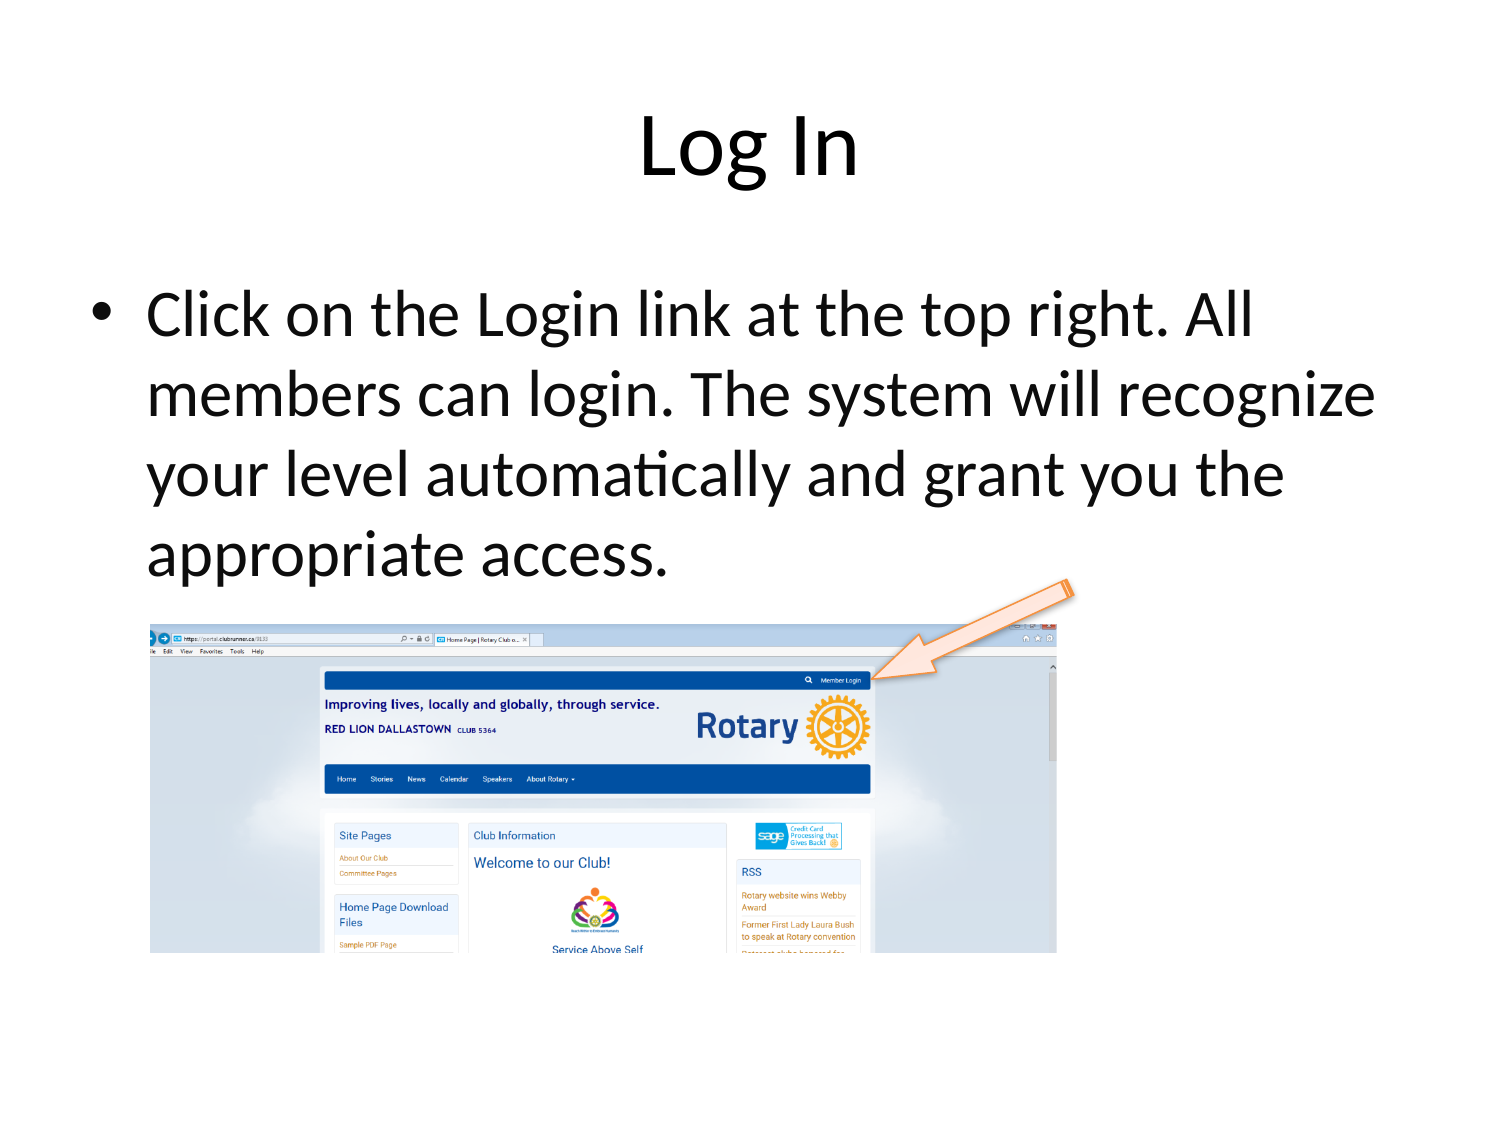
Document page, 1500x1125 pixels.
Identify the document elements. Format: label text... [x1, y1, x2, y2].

picture [149, 624, 1057, 953]
list Click on the Login link at the top right. All members can login. The system will recognize your level automatically and grant you the appropriate access. [75, 262, 1425, 1005]
title Log In [75, 45, 1425, 233]
text_box [970, 578, 1075, 623]
